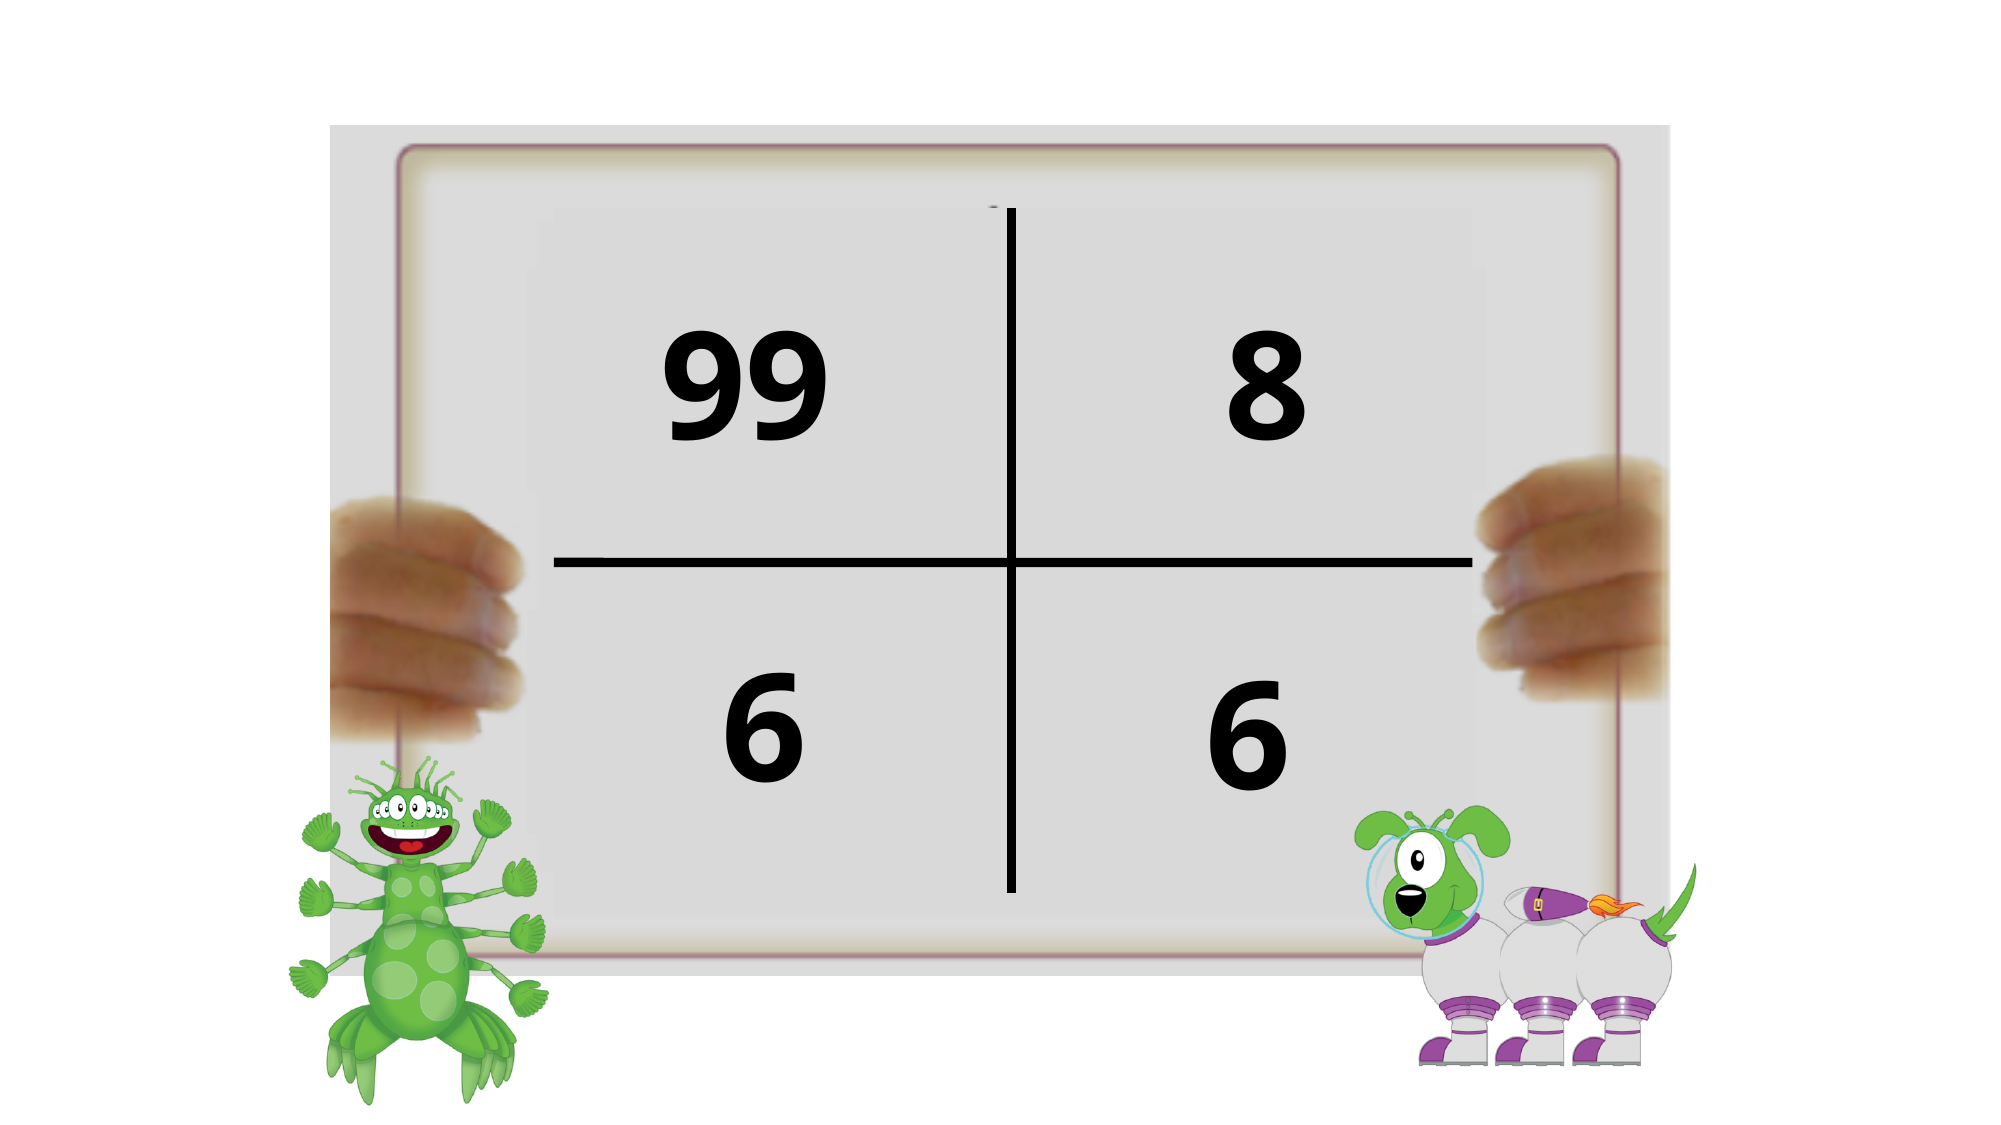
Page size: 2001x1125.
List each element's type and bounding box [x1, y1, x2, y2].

picture [1333, 798, 1725, 1076]
text_box [329, 125, 1674, 977]
picture [284, 743, 555, 1125]
